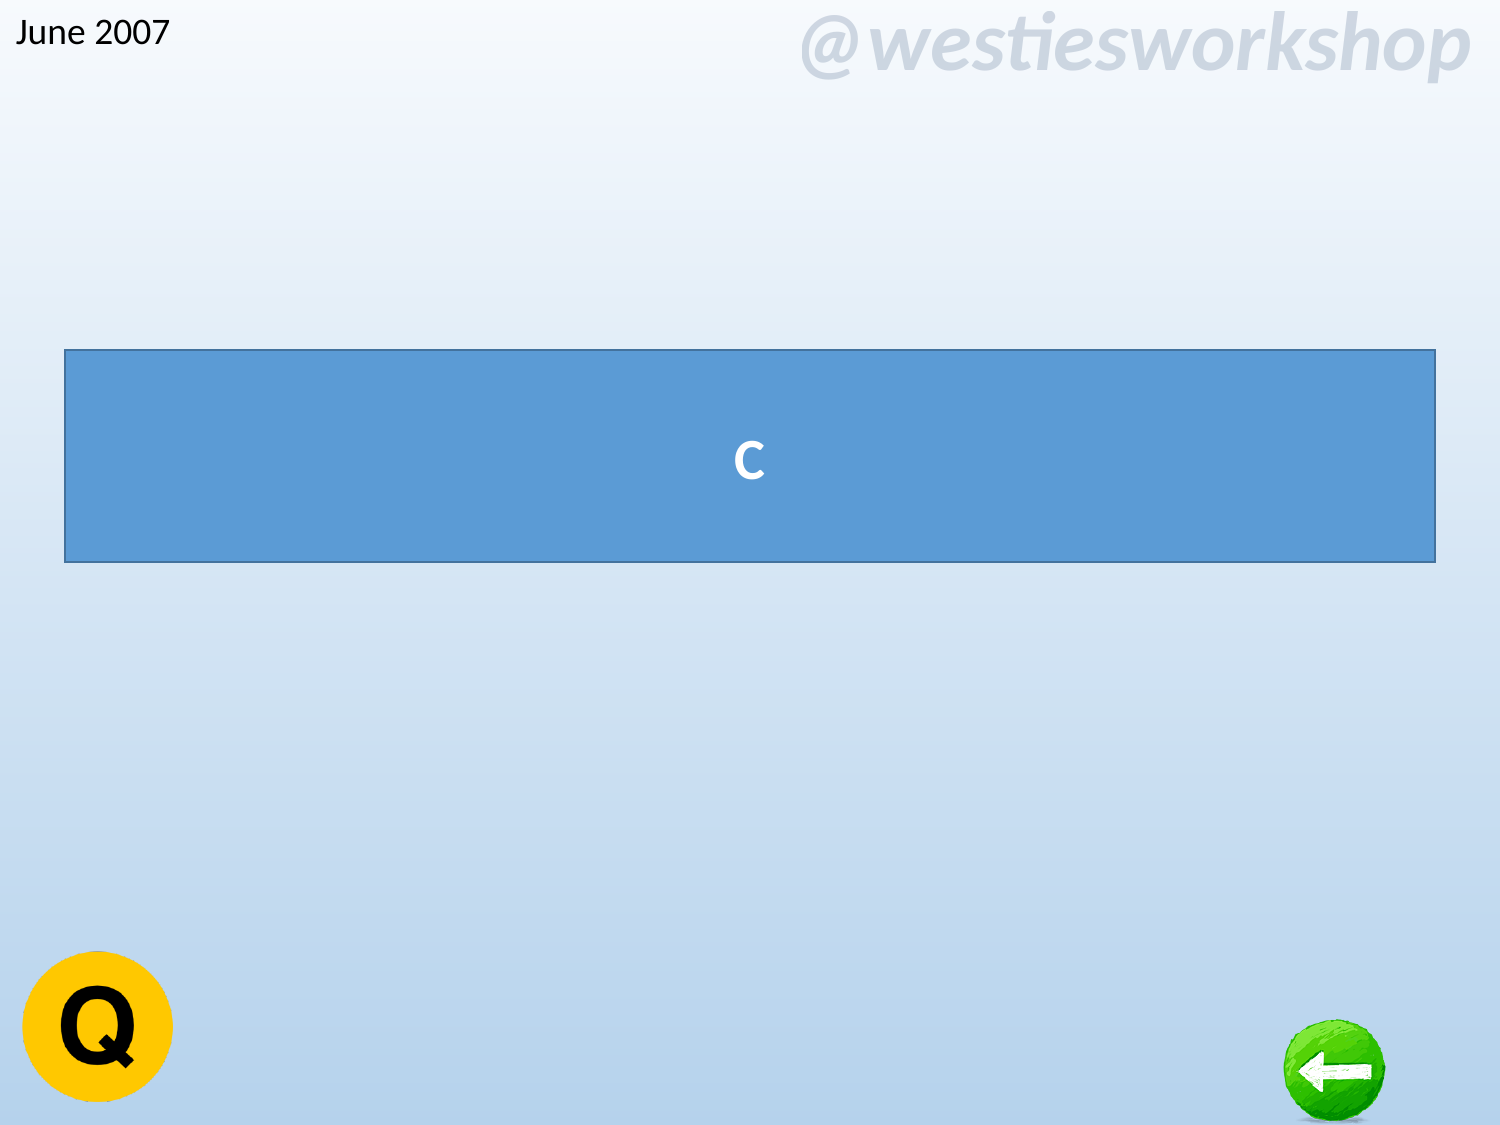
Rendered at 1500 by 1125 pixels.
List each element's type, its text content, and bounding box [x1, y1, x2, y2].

picture [0, 928, 197, 1125]
picture [64, 349, 1436, 563]
picture [1281, 1019, 1387, 1125]
text_box June 2007 [1, 0, 186, 60]
